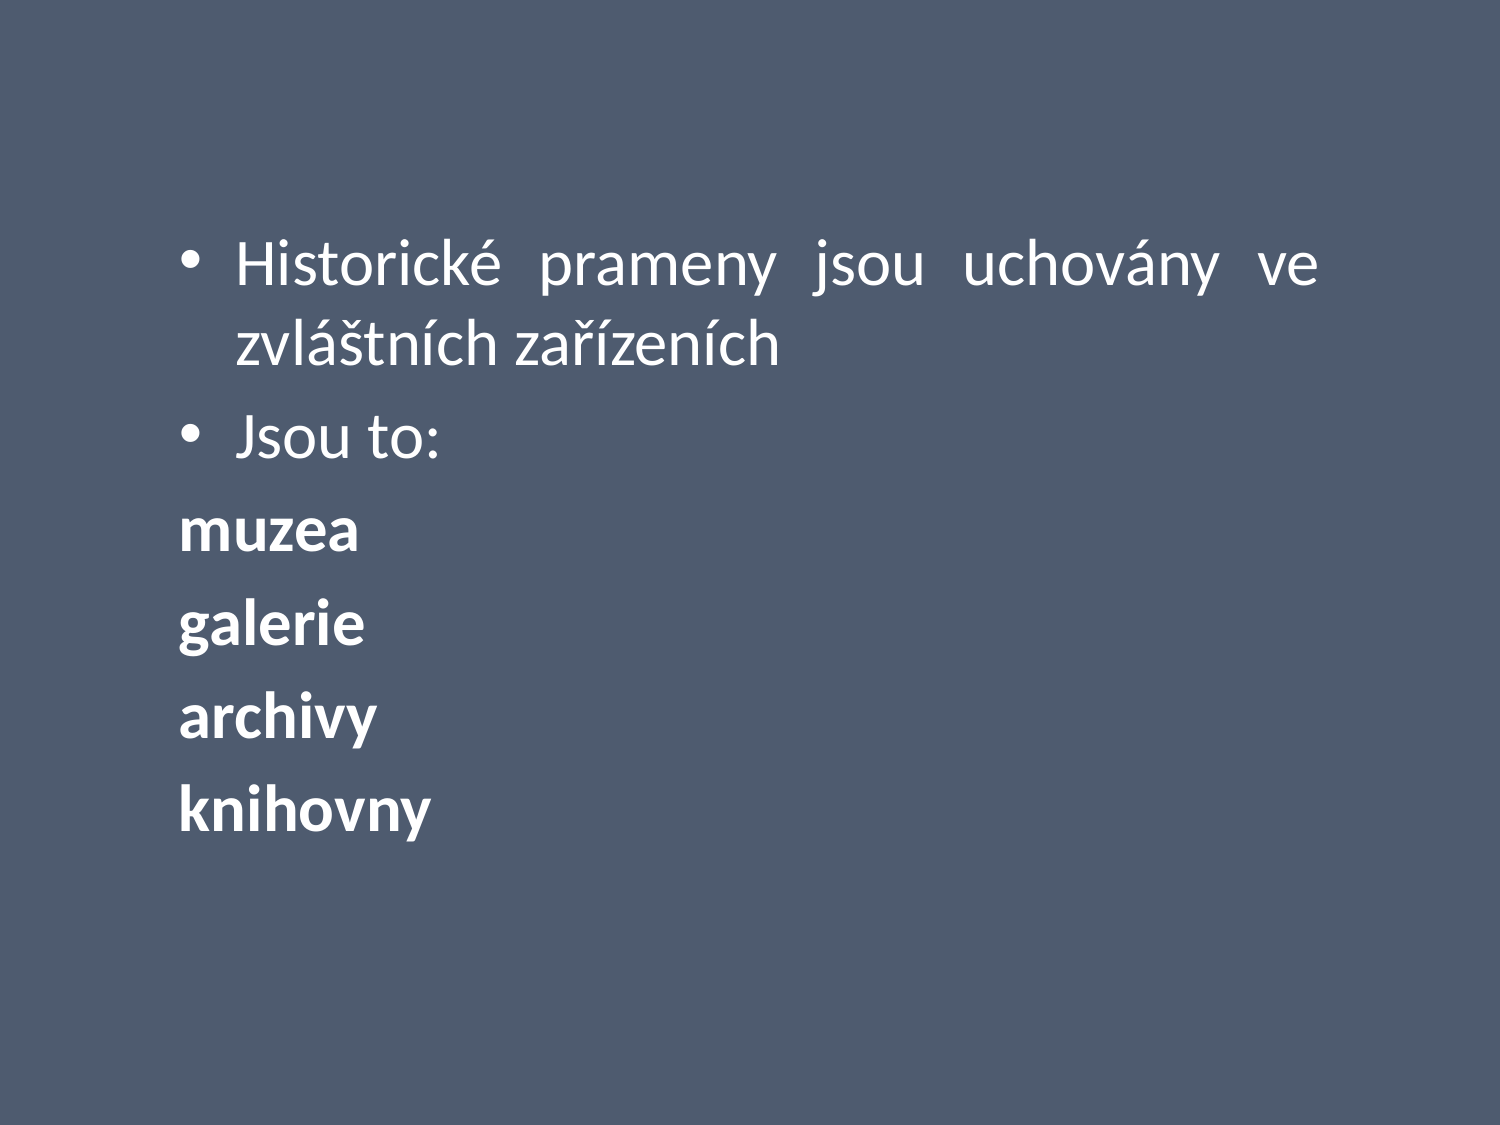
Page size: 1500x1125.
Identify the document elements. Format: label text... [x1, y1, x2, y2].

list Historické prameny jsou uchovány ve zvláštních zařízeních Jsou to: muzea galerie archivy knihovny [164, 210, 1336, 954]
